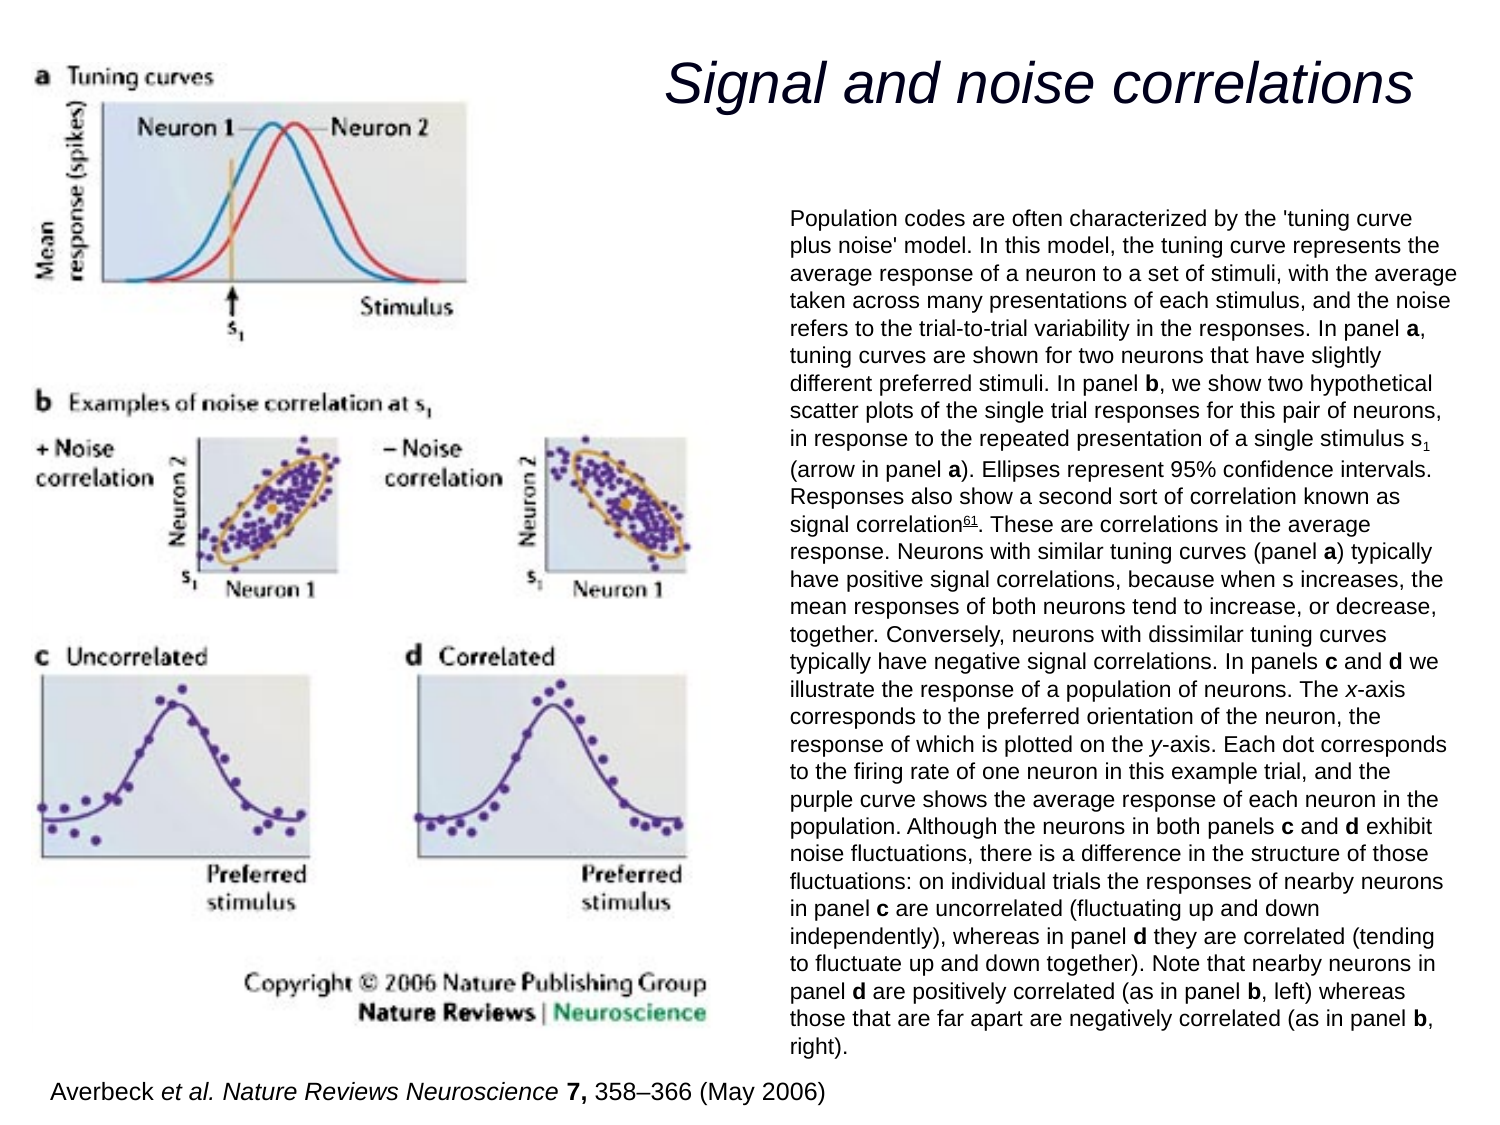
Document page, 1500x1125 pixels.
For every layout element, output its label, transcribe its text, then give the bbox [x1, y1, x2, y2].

text_box Population codes are often characterized by the 'tuning curve plus noise' model. In this model, the tuning curve represents the average response of a neuron to a set of stimuli, with the average taken across many presentations of each stimulus, and the noise refers to the trial-to-trial variability in the responses. In panel a, tuning curves are shown for two neurons that have slightly different preferred stimuli. In panel b, we show two hypothetical scatter plots of the single trial responses for this pair of neurons, in response to the repeated presentation of a single stimulus s1 (arrow in panel a). Ellipses represent 95% confidence intervals. Responses also show a second sort of correlation known as signal correlation61. These are correlations in the average response. Neurons with similar tuning curves (panel a) typically have positive signal correlations, because when s increases, the mean responses of both neurons tend to increase, or decrease, together. Conversely, neurons with dissimilar tuning curves typically have negative signal correlations. In panels c and d we illustrate the response of a population of neurons. The x-axis corresponds to the preferred orientation of the neuron, the response of which is plotted on the y-axis. Each dot corresponds to the firing rate of one neuron in this example trial, and the purple curve shows the average response of each neuron in the population. Although the neurons in both panels c and d exhibit noise fluctuations, there is a difference in the structure of those fluctuations: on individual trials the responses of nearby neurons in panel c are uncorrelated (fluctuating up and down independently), whereas in panel d they are correlated (tending to fluctuate up and down together). Note that nearby neurons in panel d are positively correlated (as in panel b, left) whereas those that are far apart are negatively correlated (as in panel b, right). [774, 196, 1475, 1067]
text_box Signal and noise correlations [650, 37, 1450, 163]
text_box Averbeck et al. Nature Reviews Neuroscience 7, 358–366 (May 2006) [50, 1074, 838, 1105]
picture [30, 62, 713, 1033]
